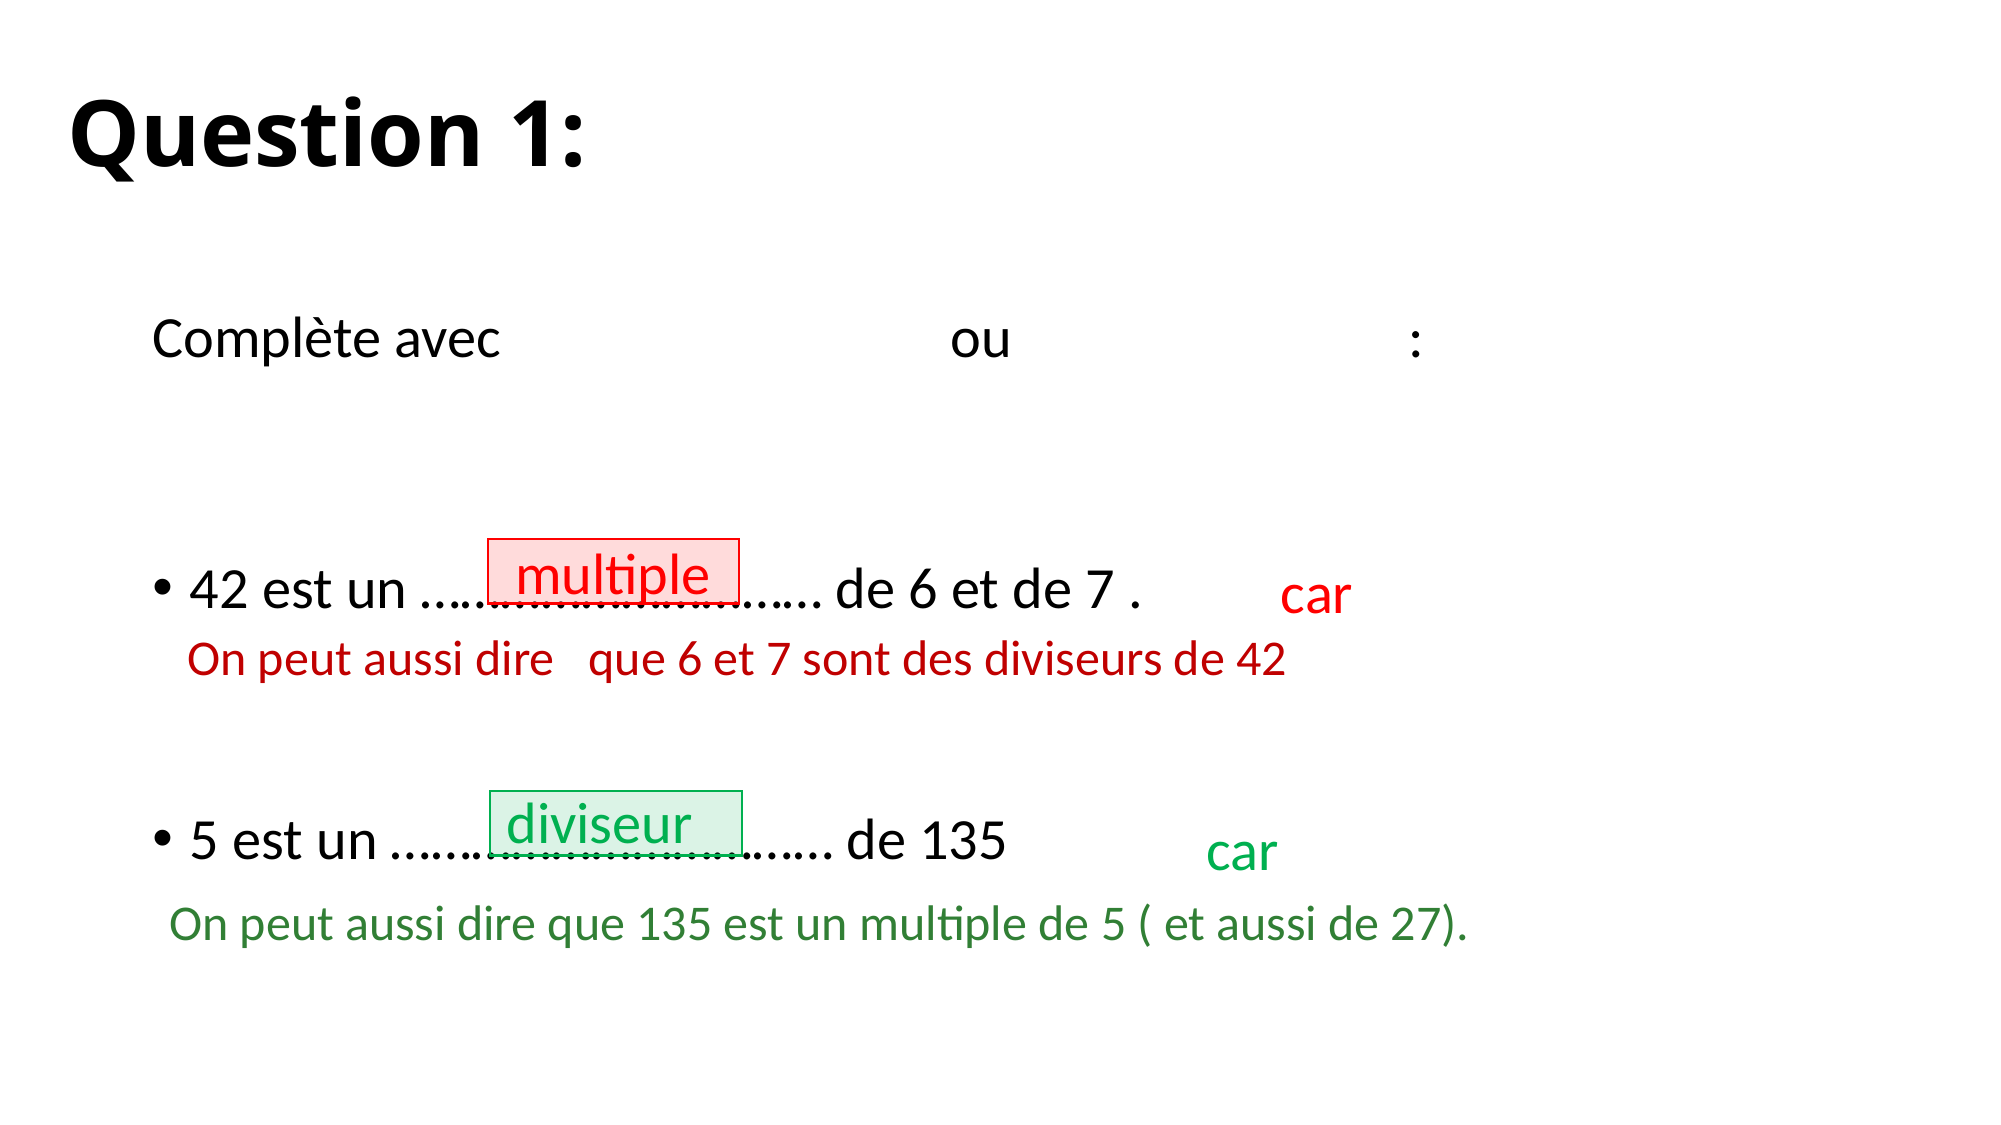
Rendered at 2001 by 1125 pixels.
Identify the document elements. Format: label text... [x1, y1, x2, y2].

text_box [487, 528, 739, 615]
text_box On peut aussi dire que 135 est un multiple de 5 ( et aussi de 27). [154, 882, 1485, 958]
list Complète avec ou : 42 est un ………………………… de 6 et de 7 . 5 est un …………………………… de 135 [137, 299, 1863, 975]
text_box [490, 777, 742, 864]
text_box On peut aussi dire que 6 et 7 sont des diviseurs de 42 [172, 618, 1303, 694]
title Question 1: [52, 27, 1778, 246]
